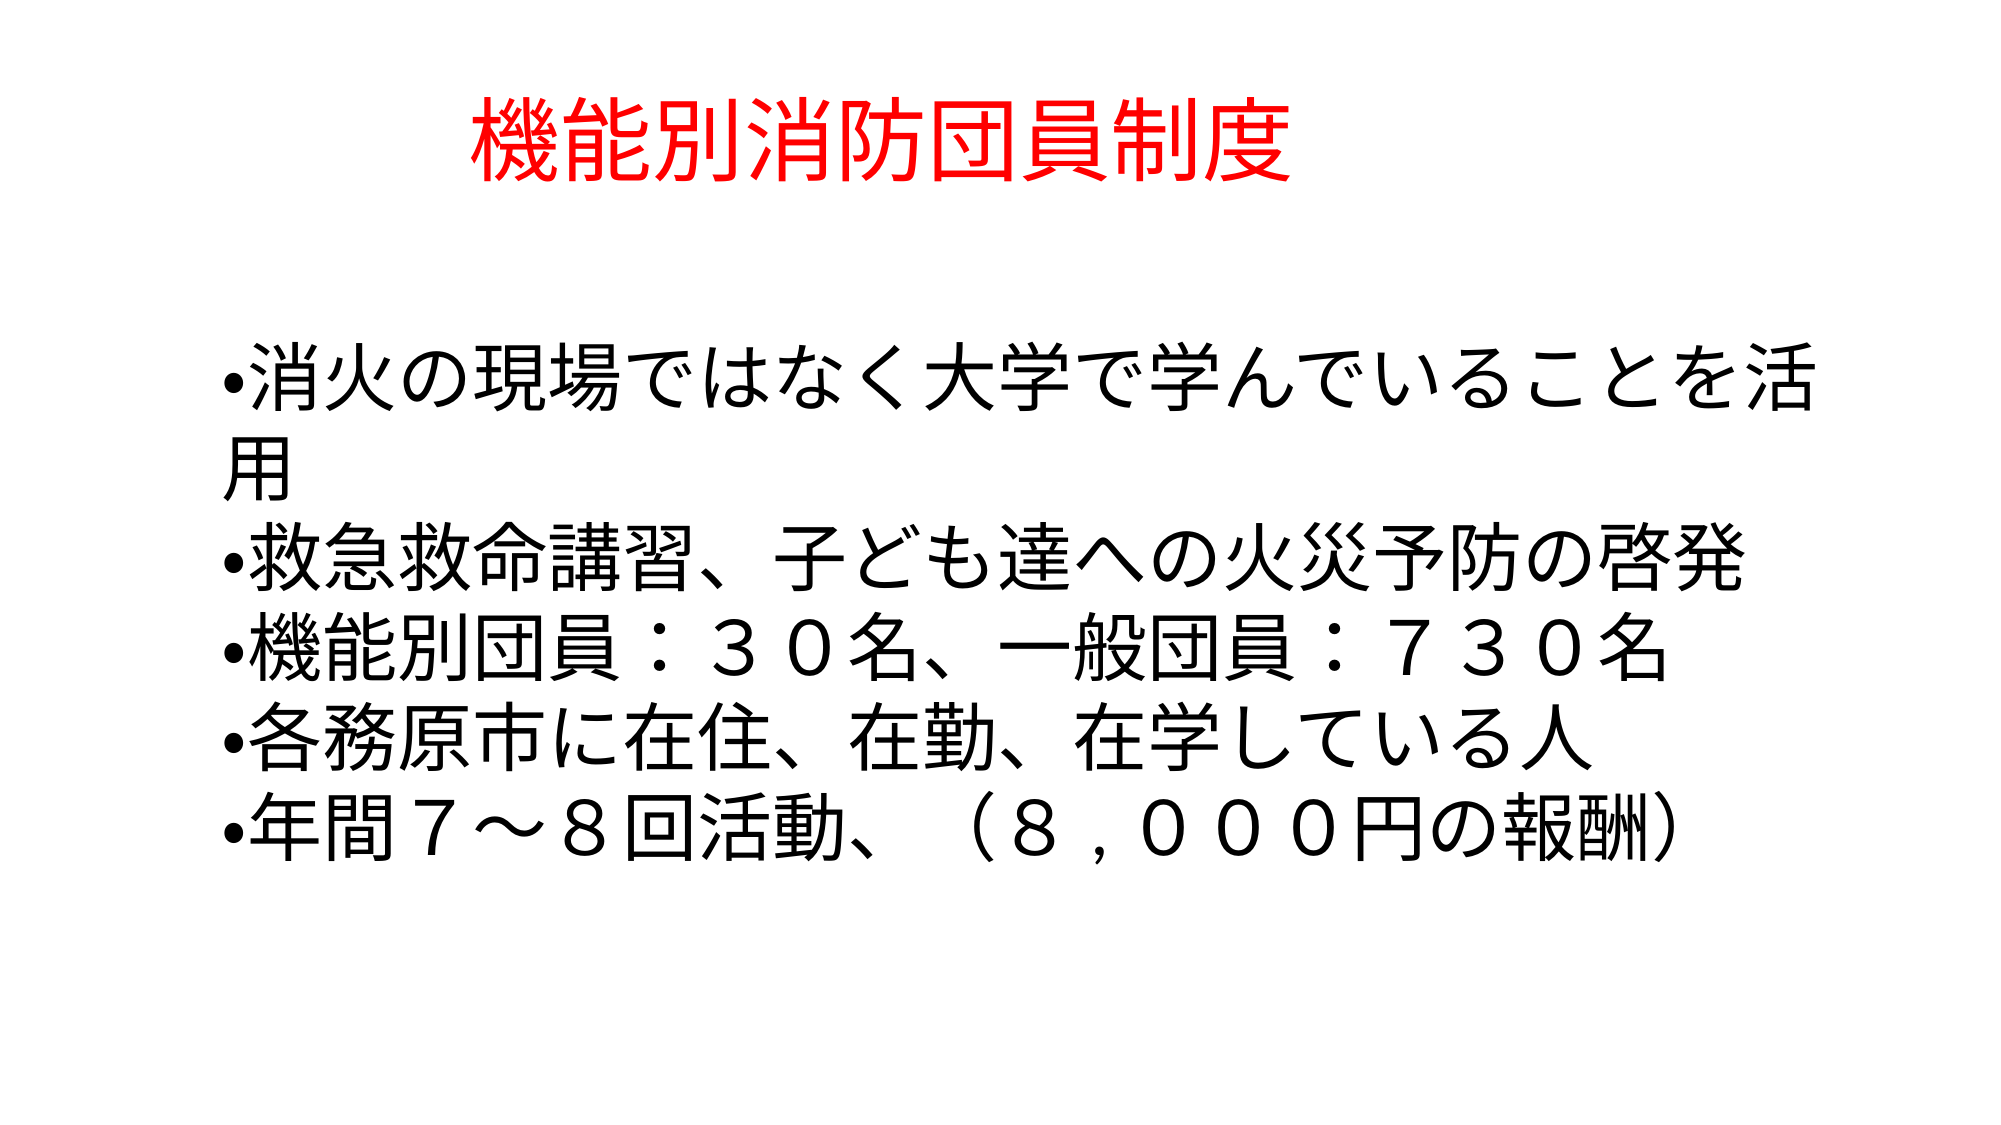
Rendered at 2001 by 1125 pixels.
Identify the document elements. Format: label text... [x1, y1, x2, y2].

text_box 機能別消防団員制度 [454, 76, 1310, 201]
text_box ・消火の現場ではなく大学で学んでいることを活用 ・救急救命講習、子ども達への火災予防の啓発 ・機能別団員：３０名、一般団員：７３０名 ・各務原市に在住、在勤、在学している人 ・年間７～８回活動、（８,０００円の報酬） [206, 323, 1841, 878]
